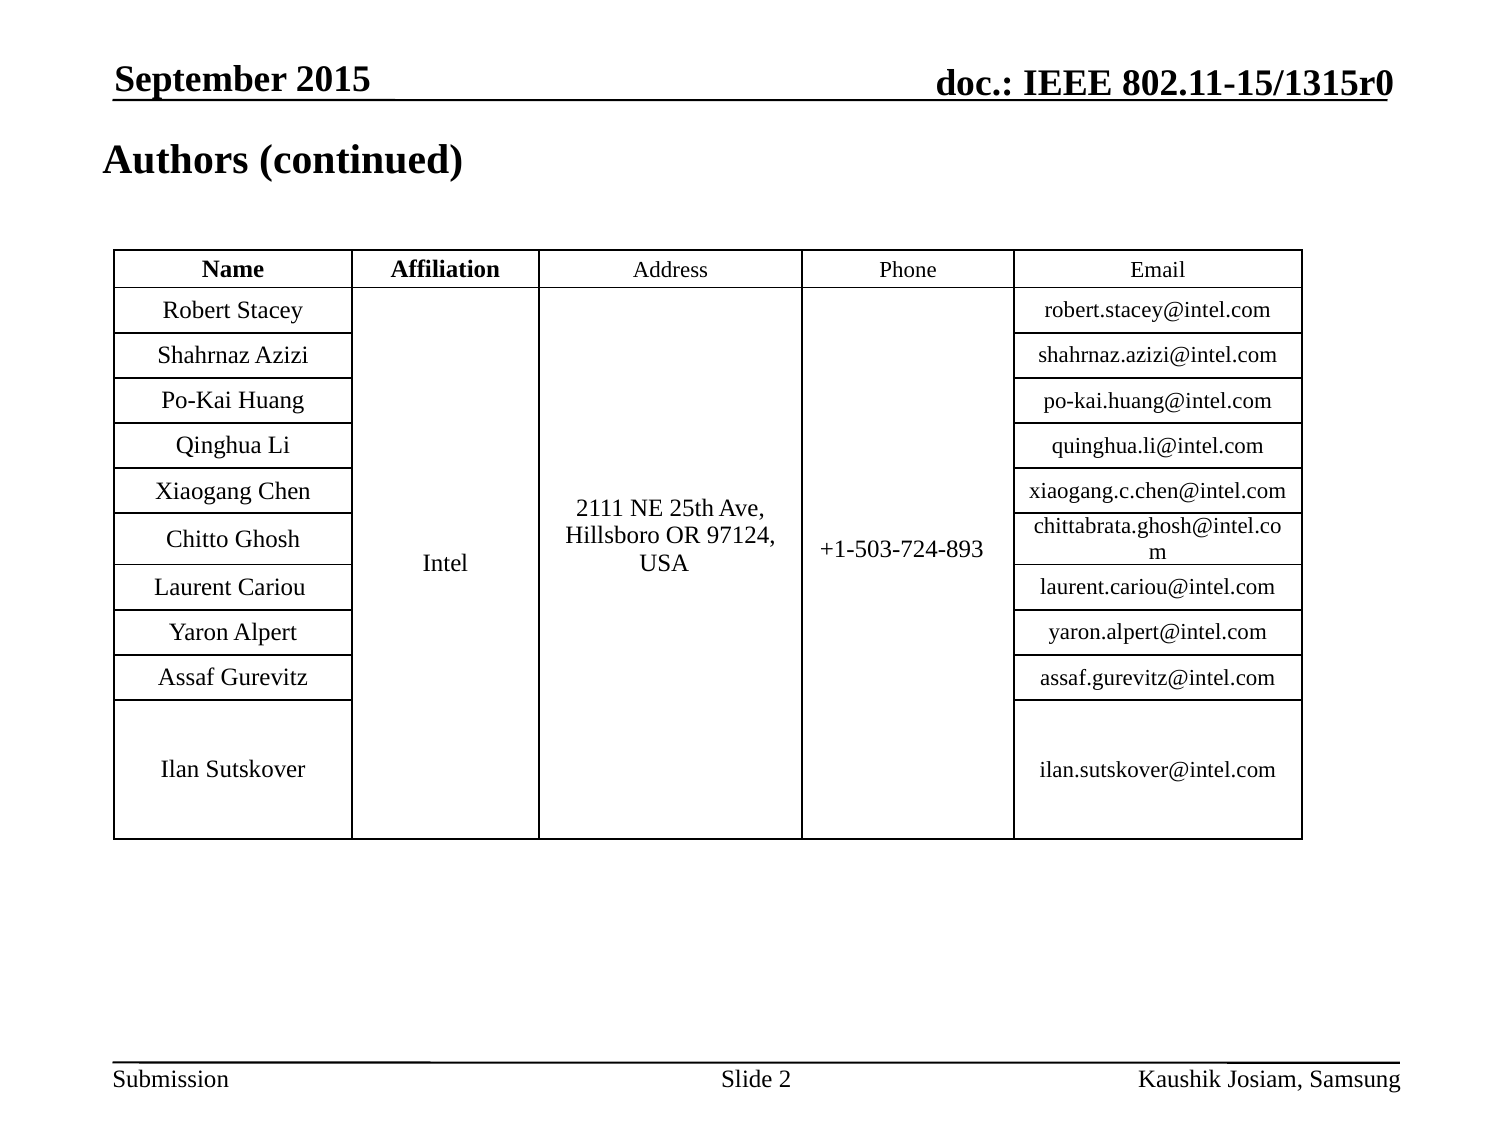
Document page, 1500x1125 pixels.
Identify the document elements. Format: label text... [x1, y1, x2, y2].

table_header 2111 NE 25th Ave, Hillsboro OR 97124, USA [540, 288, 801, 838]
table_cell laurent.cariou@intel.com [1015, 565, 1301, 609]
table_cell Yaron Alpert [115, 611, 351, 654]
table_cell chittabrata.ghosh@intel.com [1015, 514, 1301, 564]
table_cell Po-Kai Huang [115, 379, 351, 422]
table_cell Shahrnaz Azizi [115, 334, 351, 377]
text_box Authors (continued) [87, 124, 1363, 213]
table_cell shahrnaz.azizi@intel.com [1015, 334, 1301, 377]
table_header Intel [353, 288, 538, 838]
table_cell yaron.alpert@intel.com [1015, 611, 1301, 654]
table_cell xiaogang.c.chen@intel.com [1015, 469, 1301, 512]
table_header Address [540, 251, 801, 287]
table_header Phone [803, 251, 1013, 287]
table_cell Qinghua Li [115, 424, 351, 467]
table_header robert.stacey@intel.com [1015, 288, 1301, 332]
table_cell po-kai.huang@intel.com [1015, 379, 1301, 422]
table_header Robert Stacey [115, 288, 351, 332]
table_cell Laurent Cariou [115, 565, 351, 609]
table_cell quinghua.li@intel.com [1015, 424, 1301, 467]
table_cell ilan.sutskover@intel.com [1015, 701, 1301, 838]
slide_number Slide 2 [712, 1061, 800, 1123]
table_cell Xiaogang Chen [115, 469, 351, 512]
table_header Name [115, 251, 351, 287]
table_header Affiliation [353, 251, 538, 287]
table_cell Ilan Sutskover [115, 701, 351, 838]
table_cell Assaf Gurevitz [115, 656, 351, 699]
table_cell assaf.gurevitz@intel.com [1015, 656, 1301, 699]
table_cell Chitto Ghosh [115, 514, 351, 564]
table_header +1-503-724-893 [803, 288, 1013, 838]
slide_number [114, 54, 423, 100]
table_header Email [1015, 251, 1301, 287]
footer Kaushik Josiam, Samsung [878, 1061, 1402, 1093]
